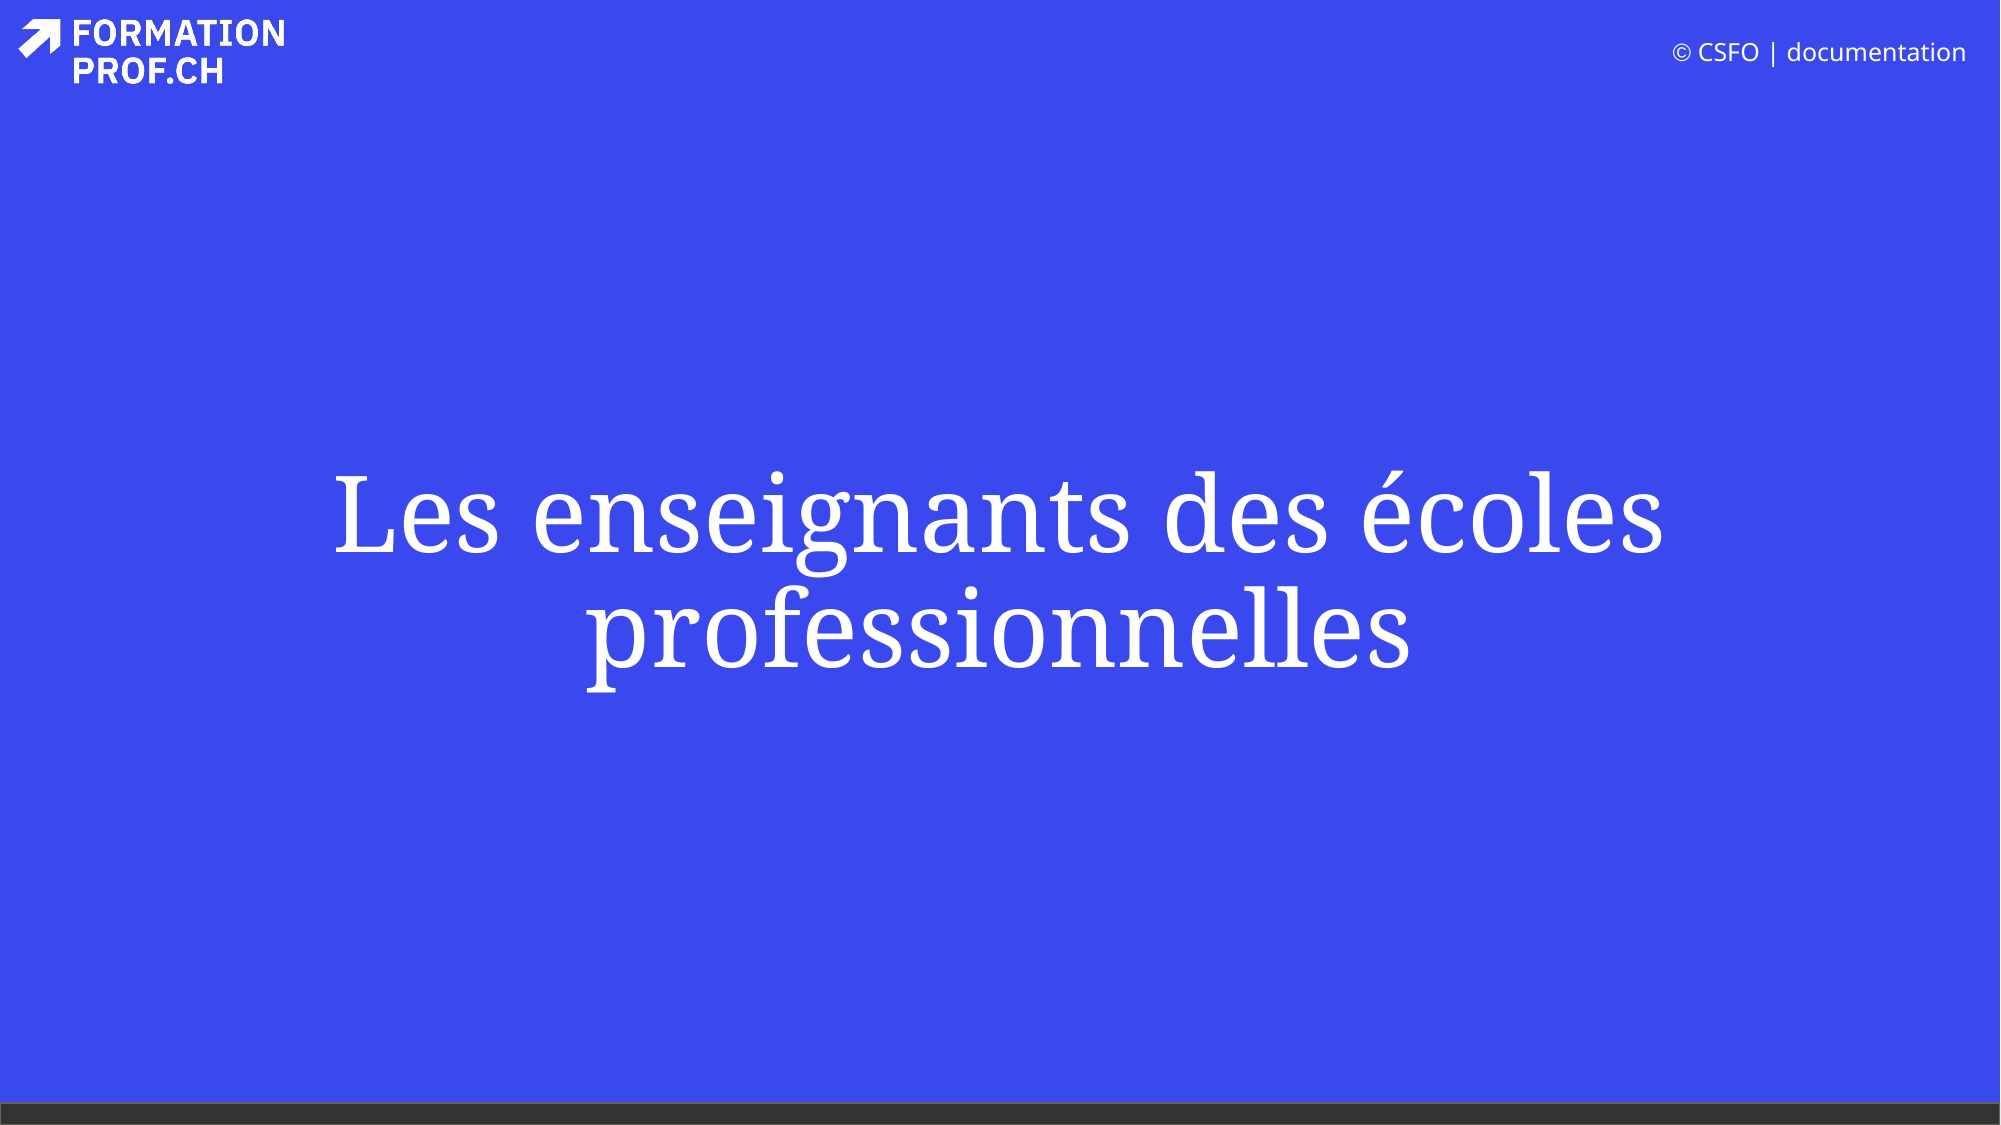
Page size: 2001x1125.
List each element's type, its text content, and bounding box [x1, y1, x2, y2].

title Les enseignants des écoles professionnelles [249, 427, 1750, 698]
picture [18, 19, 284, 84]
